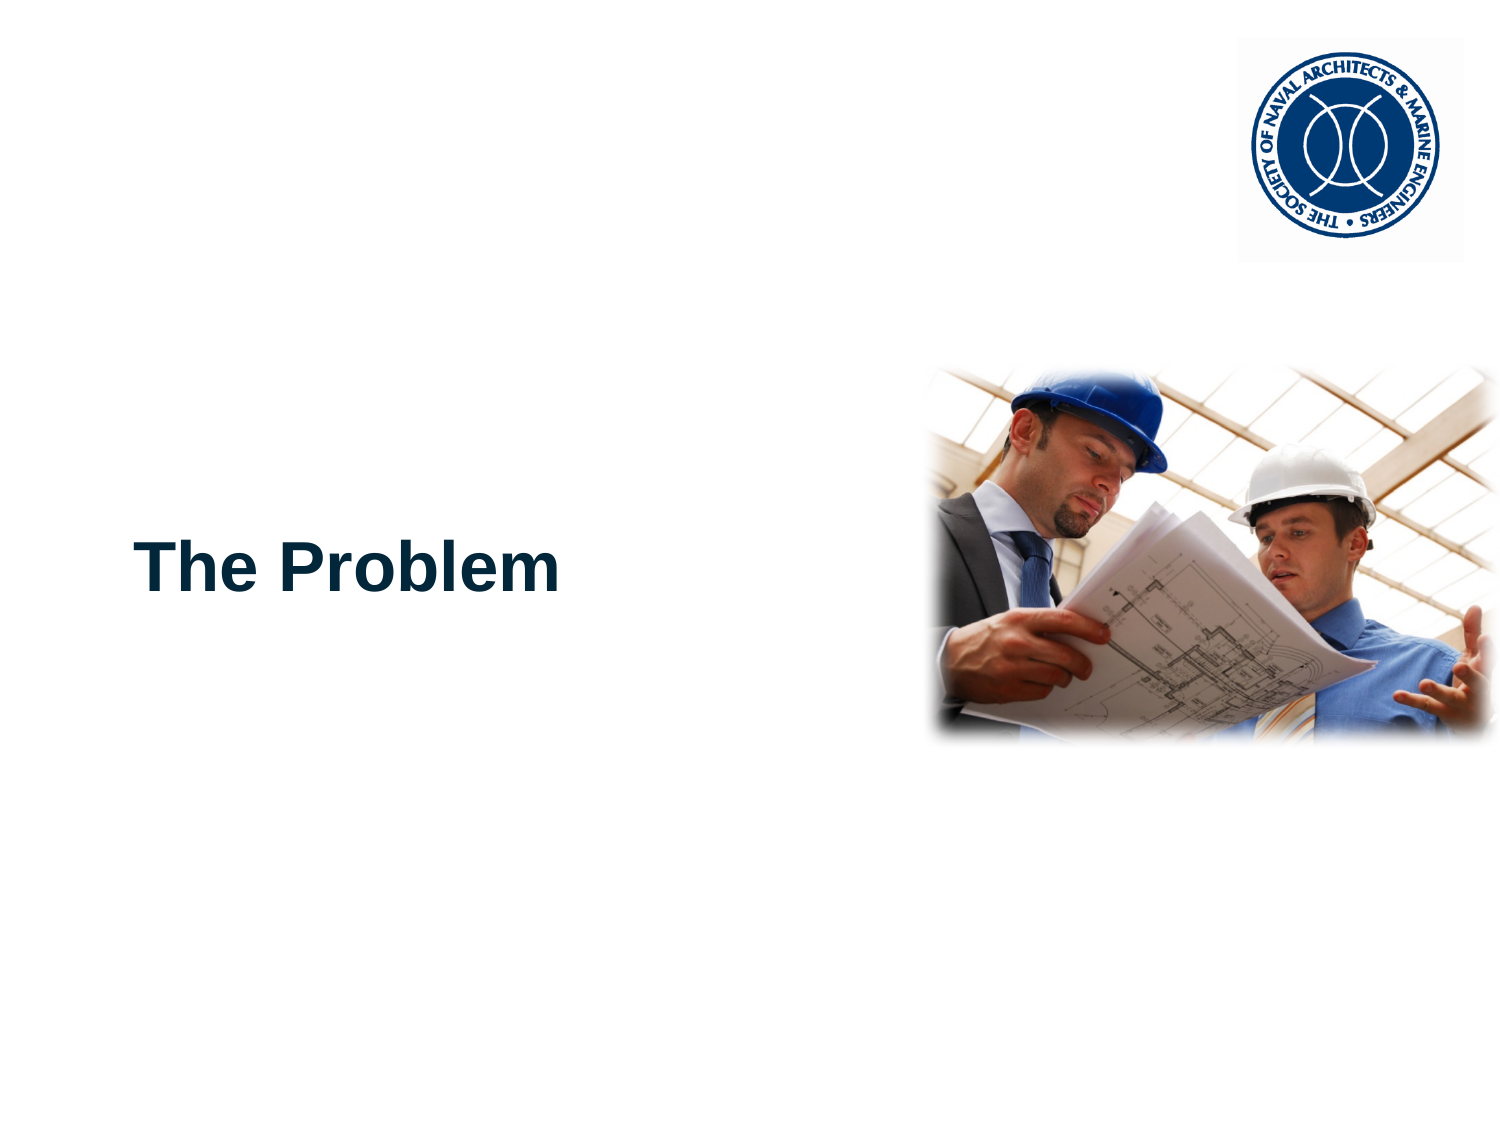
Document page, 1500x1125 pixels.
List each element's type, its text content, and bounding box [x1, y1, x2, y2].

title The Problem [118, 451, 916, 675]
picture [1237, 37, 1464, 263]
picture [921, 362, 1500, 750]
